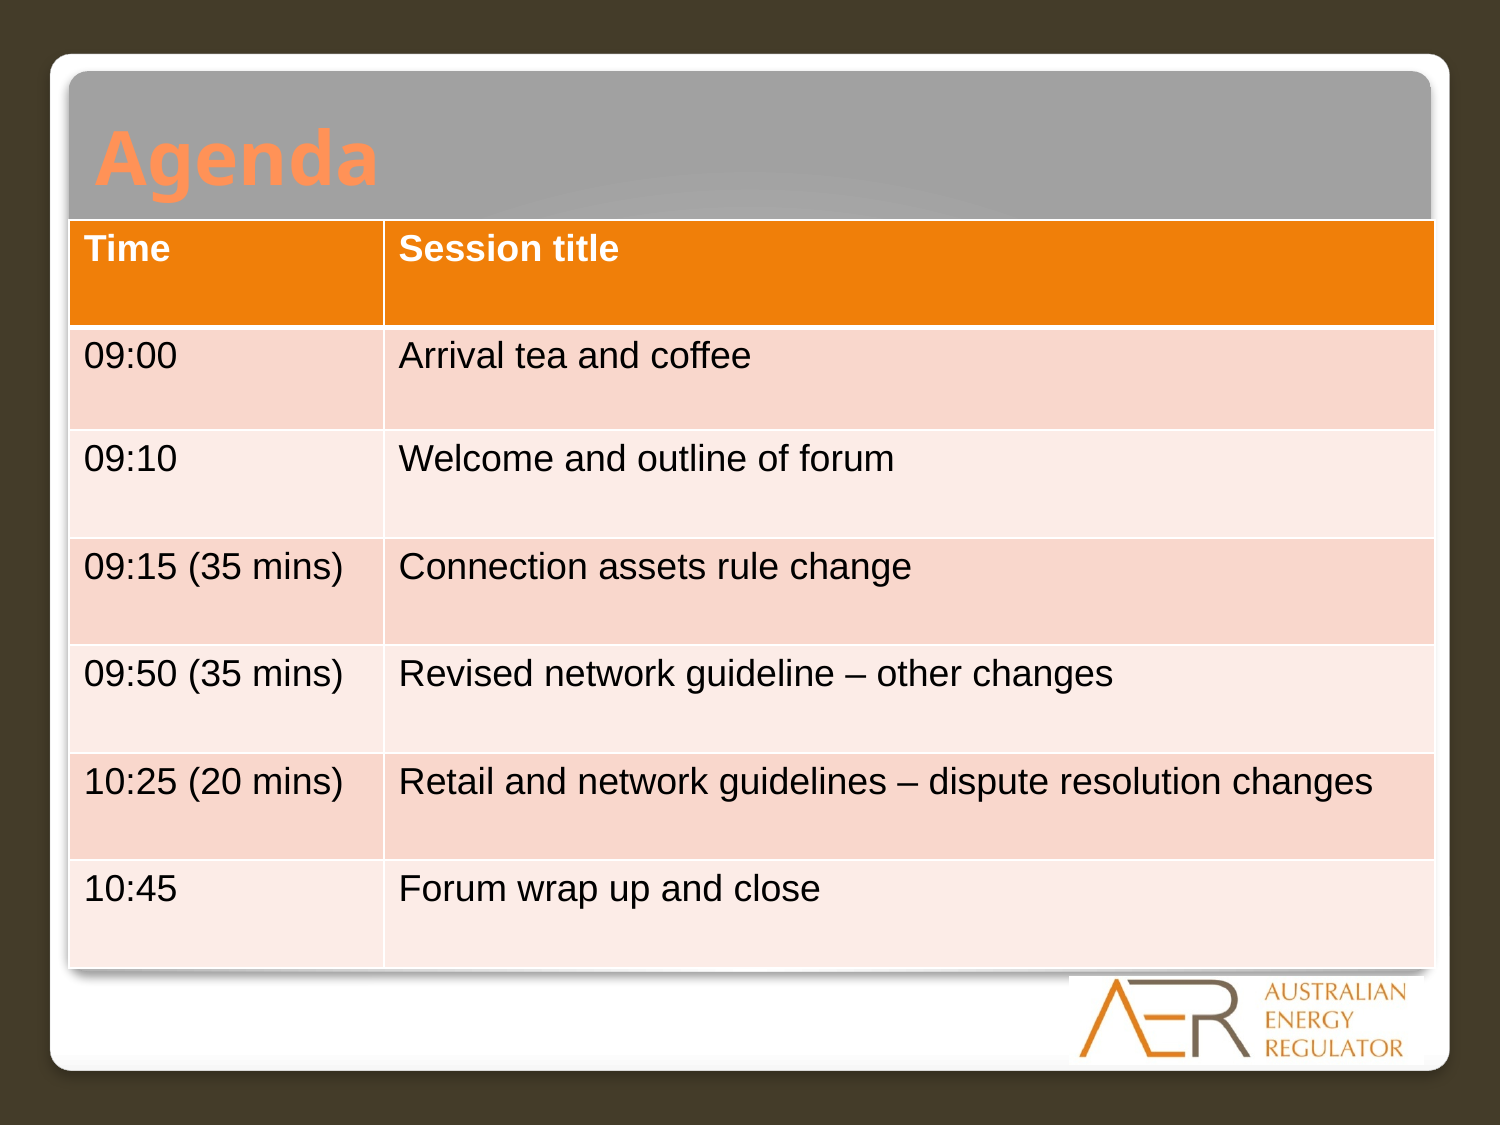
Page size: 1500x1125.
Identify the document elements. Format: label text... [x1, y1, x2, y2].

table_cell Connection assets rule change [385, 539, 1434, 644]
table_cell Revised network guideline – other changes [385, 646, 1434, 752]
picture [1068, 975, 1424, 1065]
table_cell 09:00 [70, 330, 383, 429]
table_header Session title [385, 221, 1434, 325]
table_cell Arrival tea and coffee [385, 330, 1434, 429]
table_cell 09:10 [70, 431, 383, 537]
table_cell Retail and network guidelines – dispute resolution changes [385, 754, 1434, 859]
table_cell 09:15 (35 mins) [70, 539, 383, 644]
table_cell 10:25 (20 mins) [70, 754, 383, 859]
table_cell Welcome and outline of forum [385, 431, 1434, 537]
title Agenda [80, 90, 1424, 209]
table_header Time [70, 221, 383, 325]
table_cell Forum wrap up and close [385, 861, 1434, 967]
table_cell 09:50 (35 mins) [70, 646, 383, 752]
table_cell 10:45 [70, 861, 383, 967]
